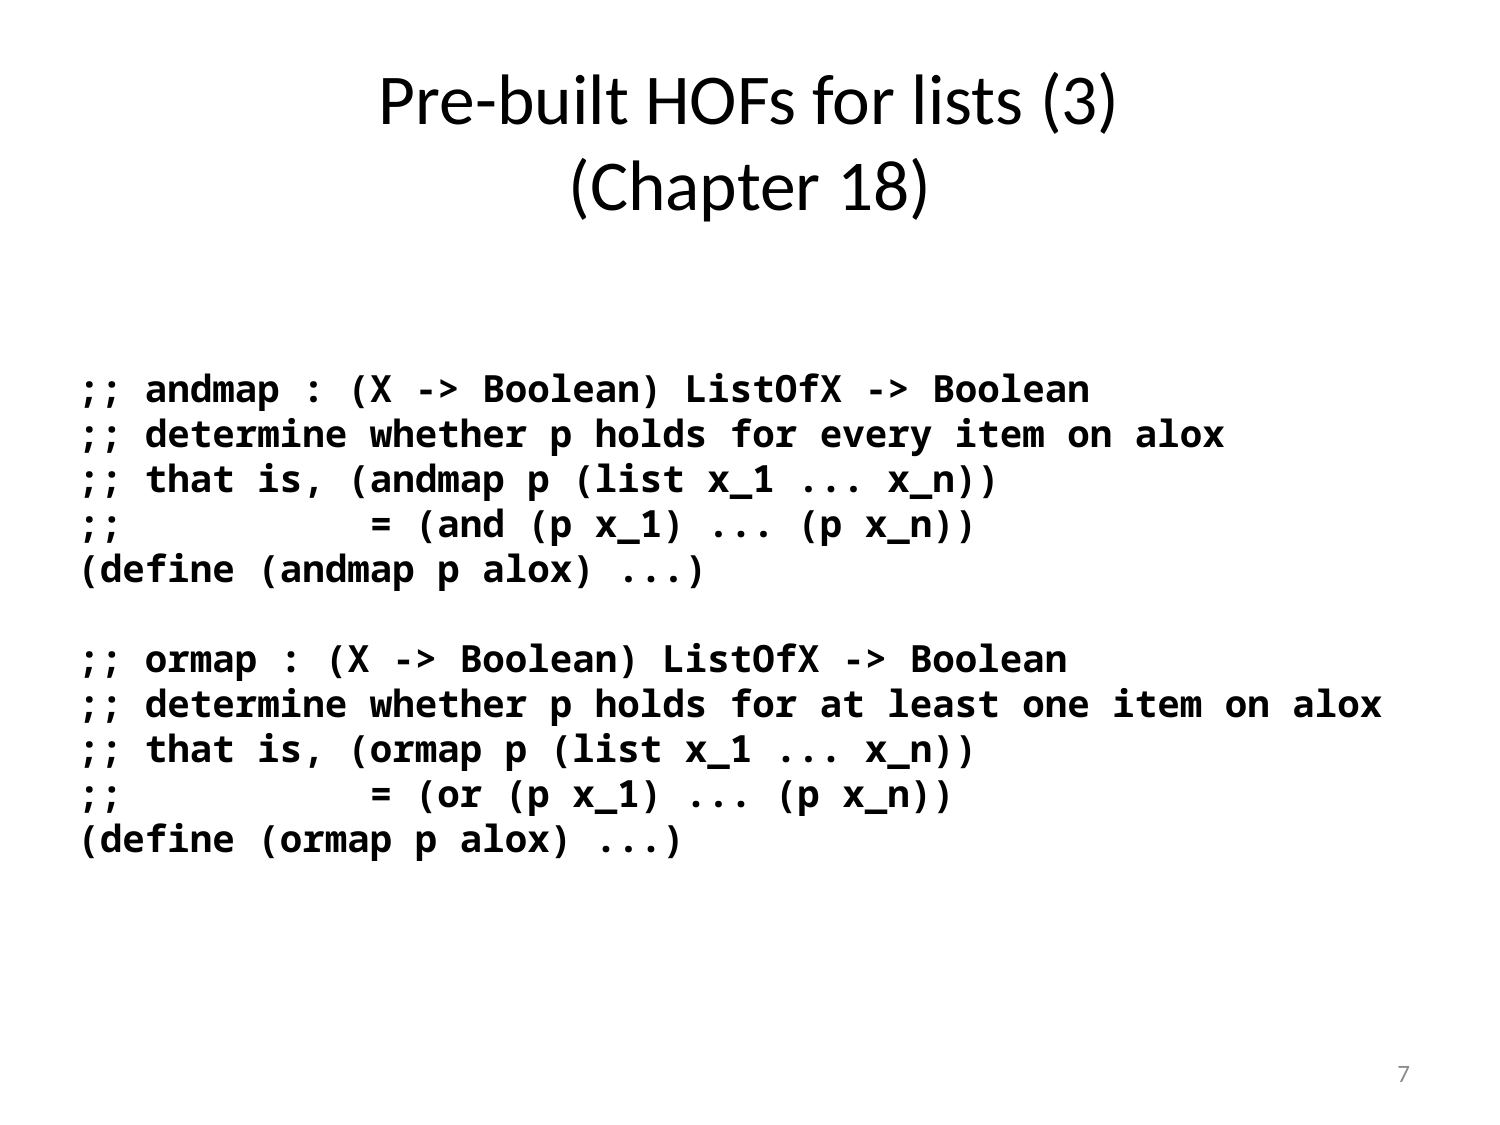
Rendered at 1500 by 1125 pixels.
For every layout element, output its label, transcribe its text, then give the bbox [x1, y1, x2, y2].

text_box ;; andmap : (X -> Boolean) ListOfX -> Boolean ;; determine whether p holds for every item on alox ;; that is, (andmap p (list x_1 ... x_n)) ;; = (and (p x_1) ... (p x_n)) (define (andmap p alox) ...) ;; ormap : (X -> Boolean) ListOfX -> Boolean ;; determine whether p holds for at least one item on alox ;; that is, (ormap p (list x_1 ... x_n)) ;; = (or (p x_1) ... (p x_n)) (define (ormap p alox) ...) [62, 312, 1438, 868]
slide_number 7 [1074, 1042, 1425, 1103]
title Pre-built HOFs for lists (3) (Chapter 18) [75, 45, 1425, 233]
